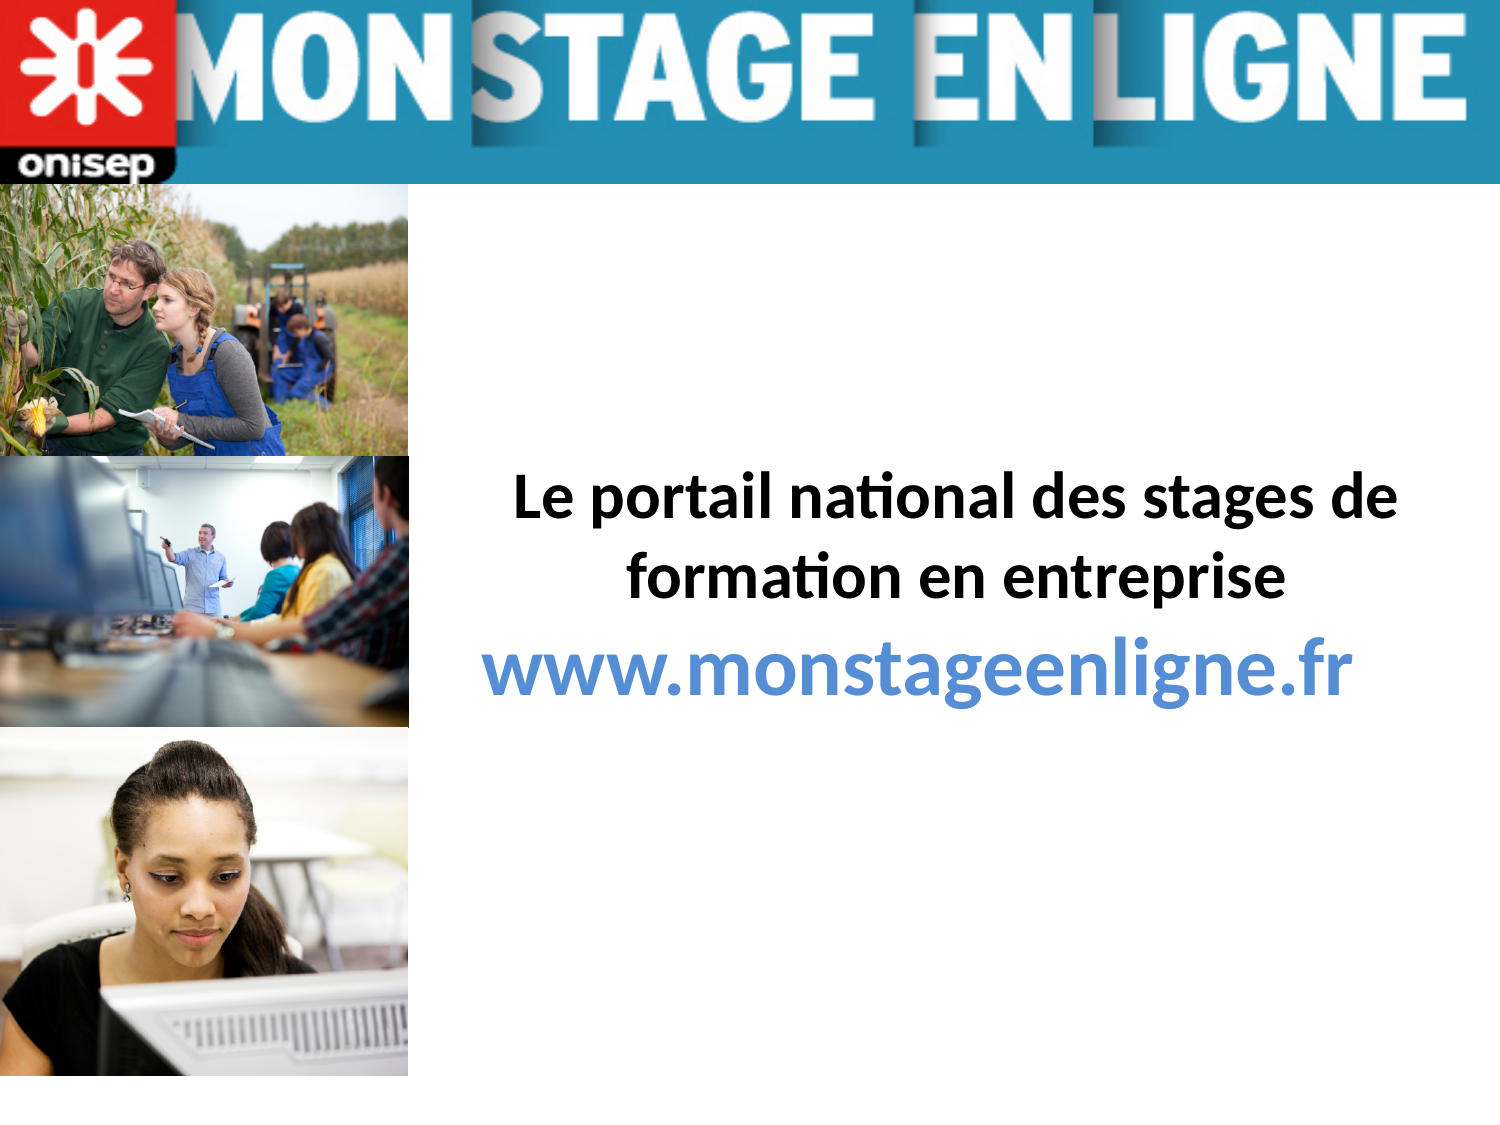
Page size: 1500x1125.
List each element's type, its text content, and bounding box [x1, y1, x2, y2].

picture [0, 0, 1500, 1076]
text_box Le portail national des stages de formation en entreprise www.monstageenligne.fr [466, 444, 1447, 719]
